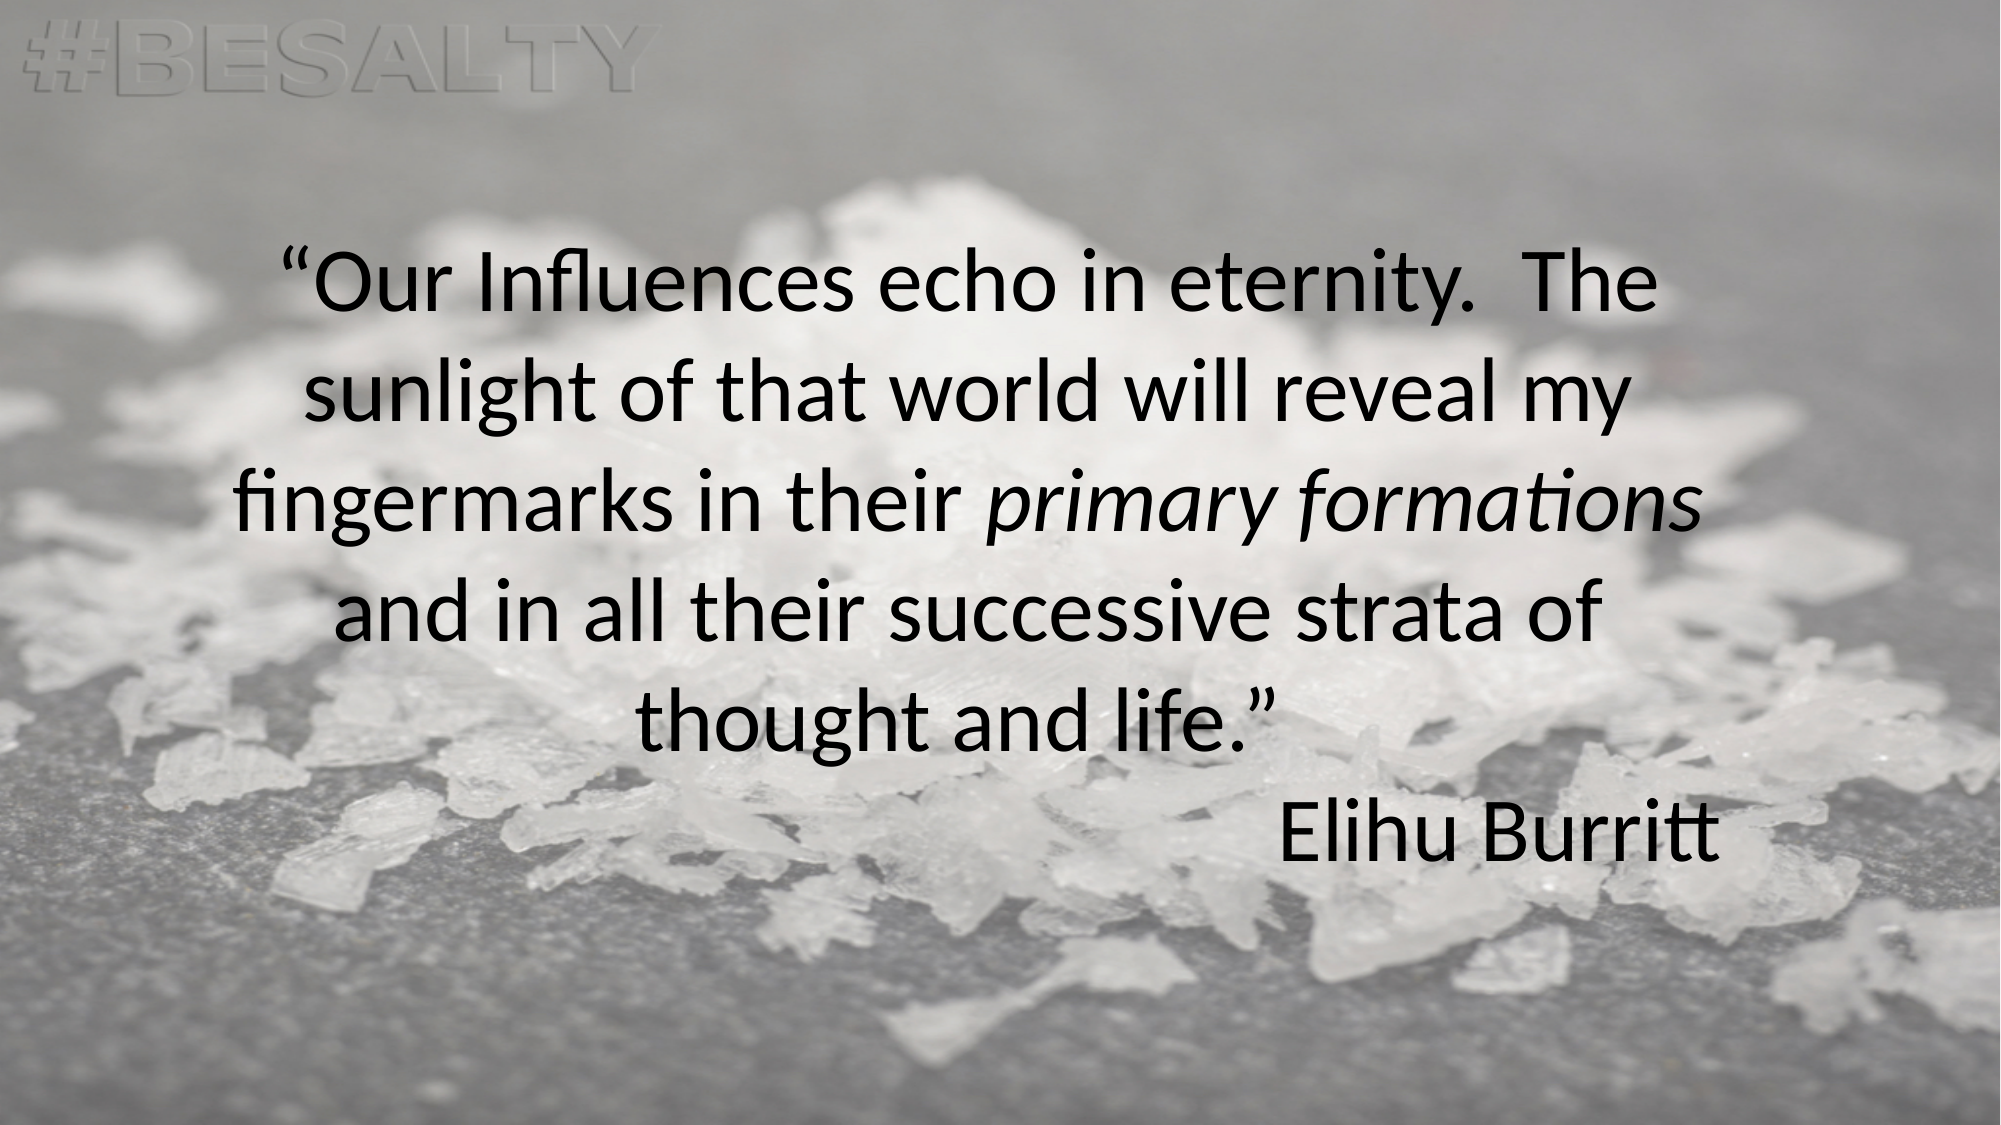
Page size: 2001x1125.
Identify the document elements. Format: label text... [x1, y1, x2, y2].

text_box “Our Influences echo in eternity. The sunlight of that world will reveal my fingermarks in their primary formations and in all their successive strata of thought and life.” Elihu Burritt [200, 212, 1738, 887]
picture [0, 0, 2001, 1125]
